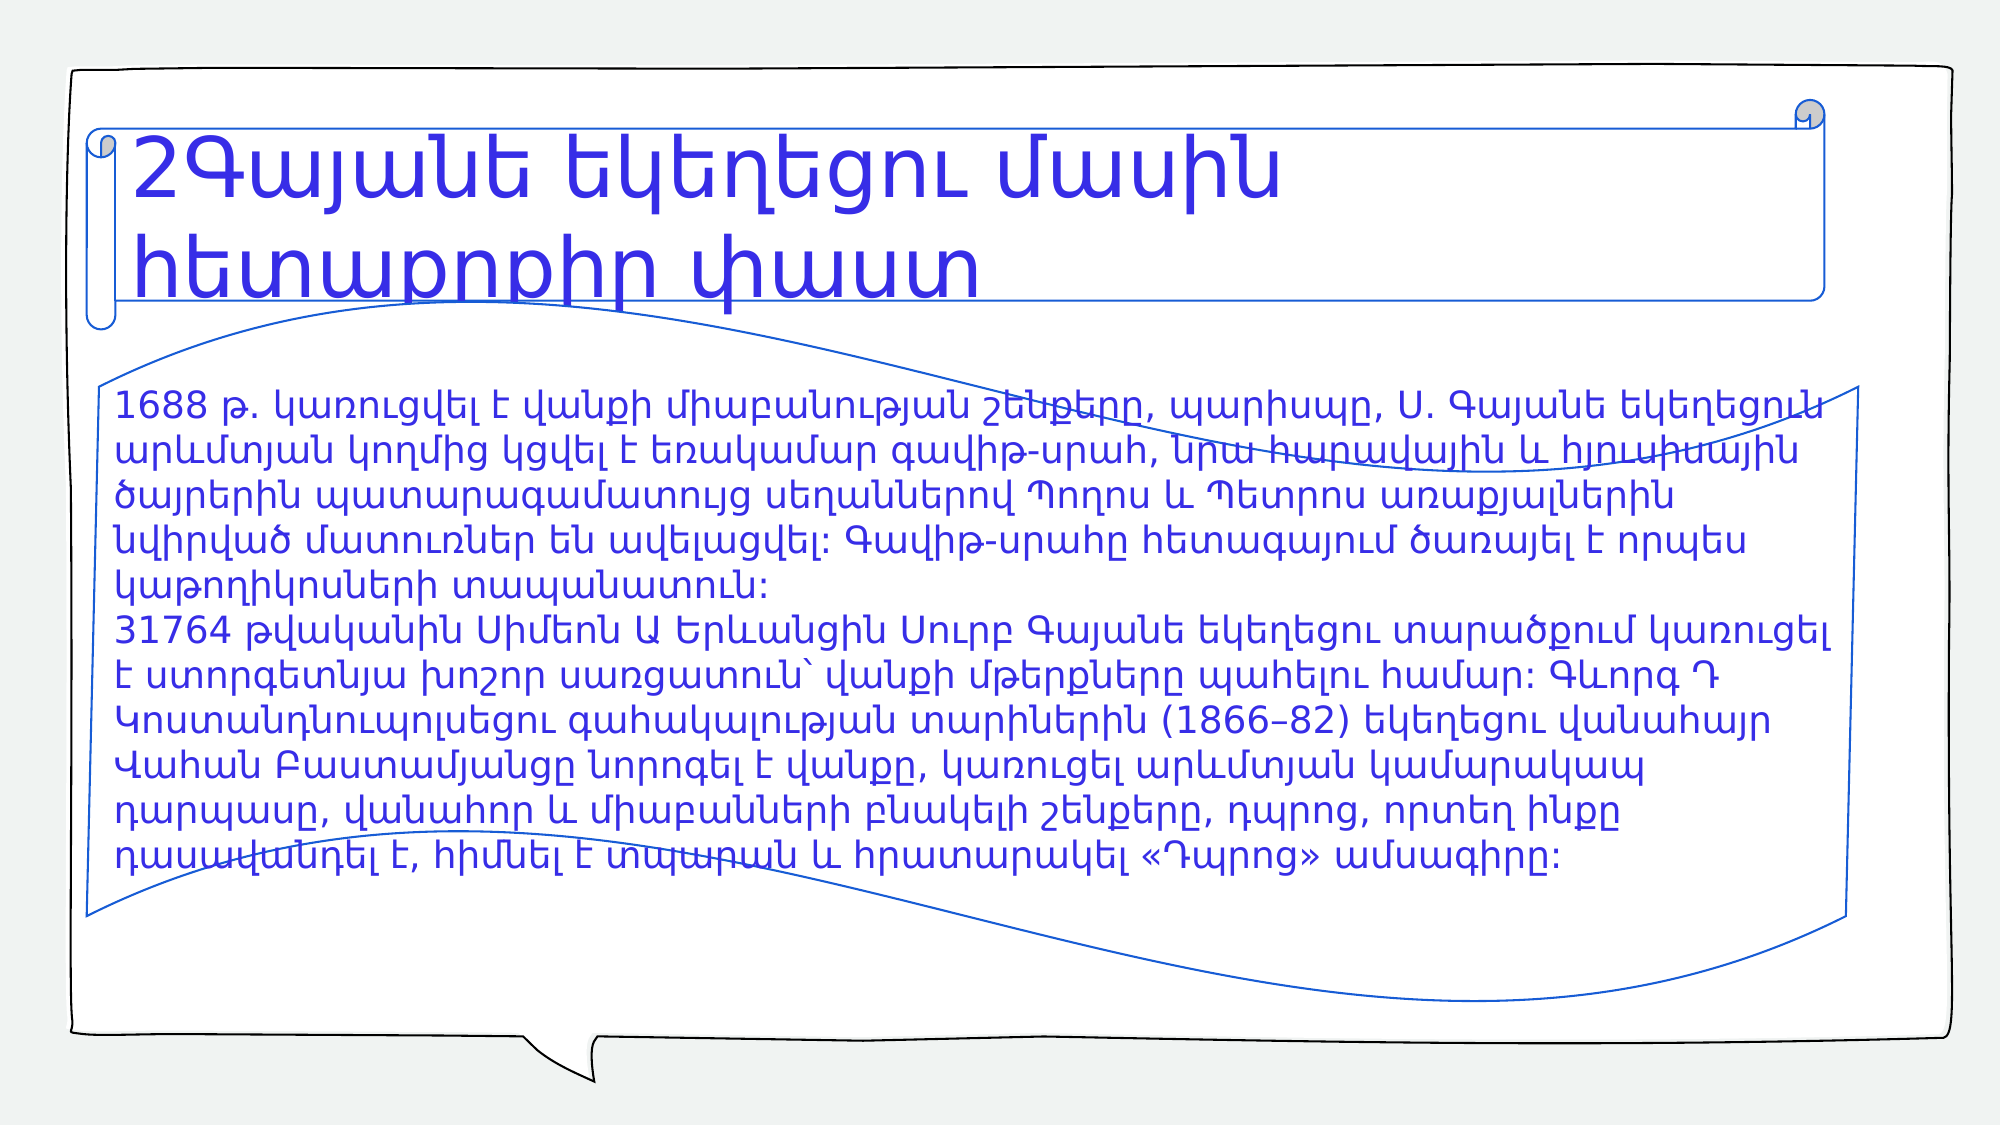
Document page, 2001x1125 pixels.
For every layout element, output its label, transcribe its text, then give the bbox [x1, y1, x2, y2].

text_box 1688 թ․ կառուցվել է վանքի միաբանության շենքերը, պարիսպը, Ս. Գայանե եկեղեցուն արևմտյան կողմից կցվել է եռակամար գավիթ-սրահ, նրա հարավային և հյուսիսային ծայրերին պատարագամատույց սեղաններով Պողոս և Պետրոս առաքյալներին նվիրված մատուռներ են ավելացվել: Գավիթ-սրահը հետագայում ծառայել է որպես կաթողիկոսների տապանատուն: 31764 թվականին Սիմեոն Ա Երևանցին Սուրբ Գայանե եկեղեցու տարածքում կառուցել է ստորգետնյա խոշոր սառցատուն՝ վանքի մթերքները պահելու համար: Գևորգ Դ Կոստանդնուպոլսեցու գահակալության տարիներին (1866–82) եկեղեցու վանահայր Վահան Բաստամյանցը նորոգել է վանքը, կառուցել արևմտյան կամարակապ դարպասը, վանահոր և միաբանների բնակելի շենքերը, դպրոց, որտեղ ինքը դասավանդել է, հիմնել է տպարան և հրատարակել «Դպրոց» ամսագիրը: [85, 300, 1860, 1003]
text_box 2Գայանե եկեղեցու մասին հետաքրքիր փաստ [85, 98, 1826, 331]
